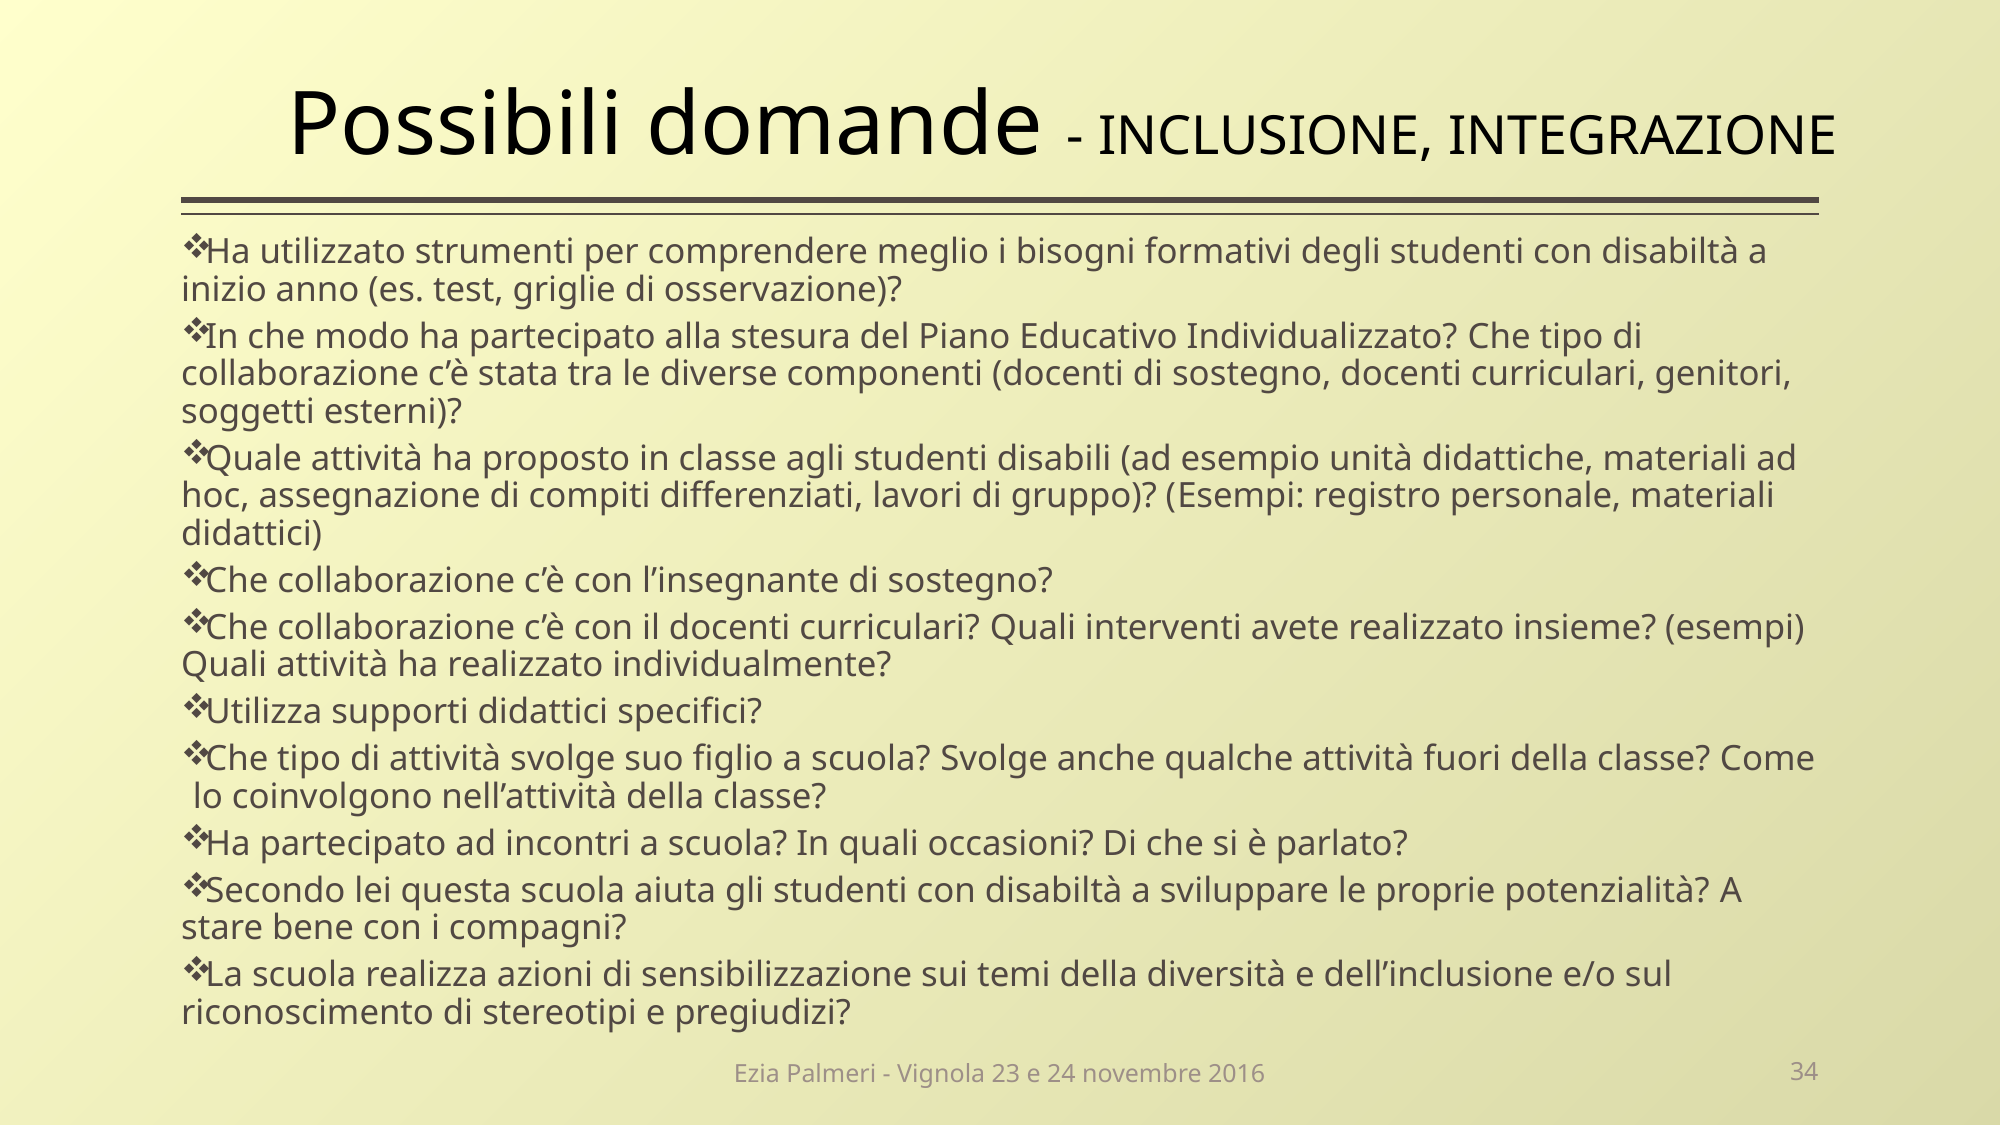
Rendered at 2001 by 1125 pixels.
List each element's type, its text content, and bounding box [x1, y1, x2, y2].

footer Ezia Palmeri - Vignola 23 e 24 novembre 2016 [481, 1042, 1518, 1103]
slide_number 34 [1518, 1042, 1819, 1103]
title Possibili domande - INCLUSIONE, INTEGRAZIONE [143, 0, 1893, 180]
list Ha utilizzato strumenti per comprendere meglio i bisogni formativi degli studenti con disabiltà a inizio anno (es. test, griglie di osservazione)? In che modo ha partecipato alla stesura del Piano Educativo Individualizzato? Che tipo di collaborazione c’è stata tra le diverse componenti (docenti di sostegno, docenti curriculari, genitori, soggetti esterni)? Quale attività ha proposto in classe agli studenti disabili (ad esempio unità didattiche, materiali ad hoc, assegnazione di compiti differenziati, lavori di gruppo)? (Esempi: registro personale, materiali didattici) Che collaborazione c’è con l’insegnante di sostegno? Che collaborazione c’è con il docenti curriculari? Quali interventi avete realizzato insieme? (esempi) Quali attività ha realizzato individualmente? Utilizza supporti didattici specifici? Che tipo di attività svolge suo figlio a scuola? Svolge anche qualche attività fuori della classe? Come lo coinvolgono nell’attività della classe? Ha partecipato ad incontri a scuola? In quali occasioni? Di che si è parlato? Secondo lei questa scuola aiuta gli studenti con disabiltà a sviluppare le proprie potenzialità? A stare bene con i compagni? La scuola realizza azioni di sensibilizzazione sui temi della diversità e dell’inclusione e/o sul riconoscimento di stereotipi e pregiudizi? [181, 226, 1819, 1045]
